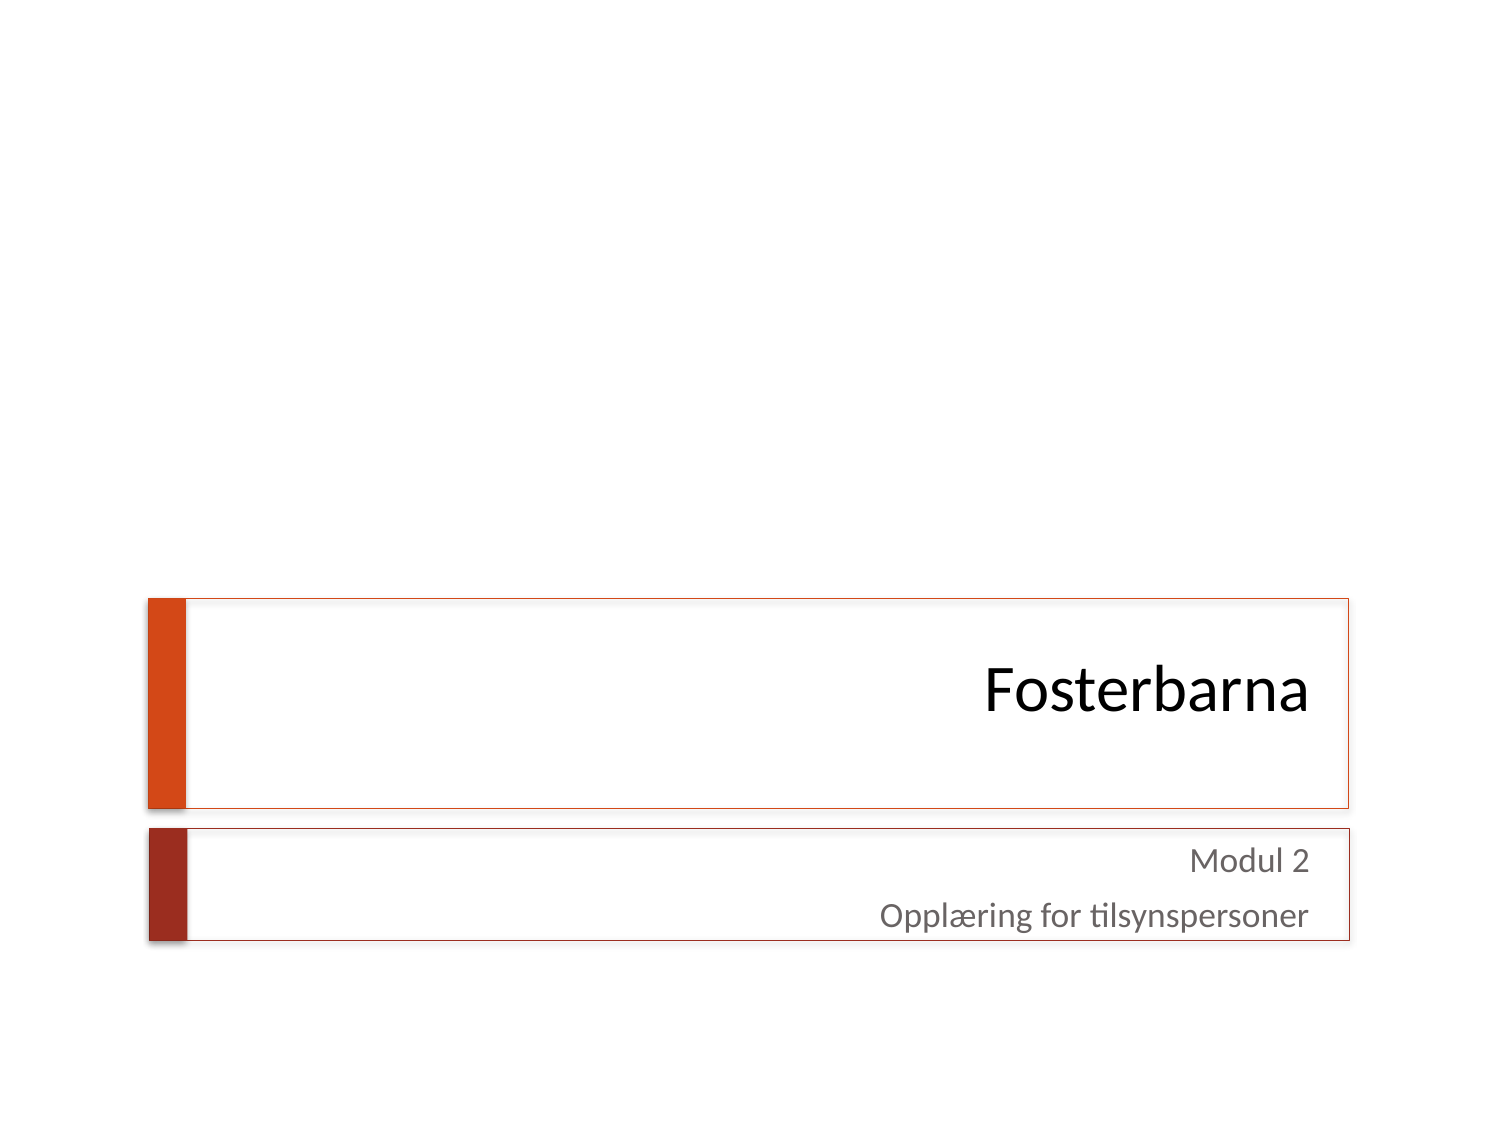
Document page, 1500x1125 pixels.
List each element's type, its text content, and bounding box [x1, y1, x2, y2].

title Fosterbarna [200, 637, 1325, 800]
text_box Modul 2 Opplæring for tilsynspersoner [199, 829, 1325, 941]
